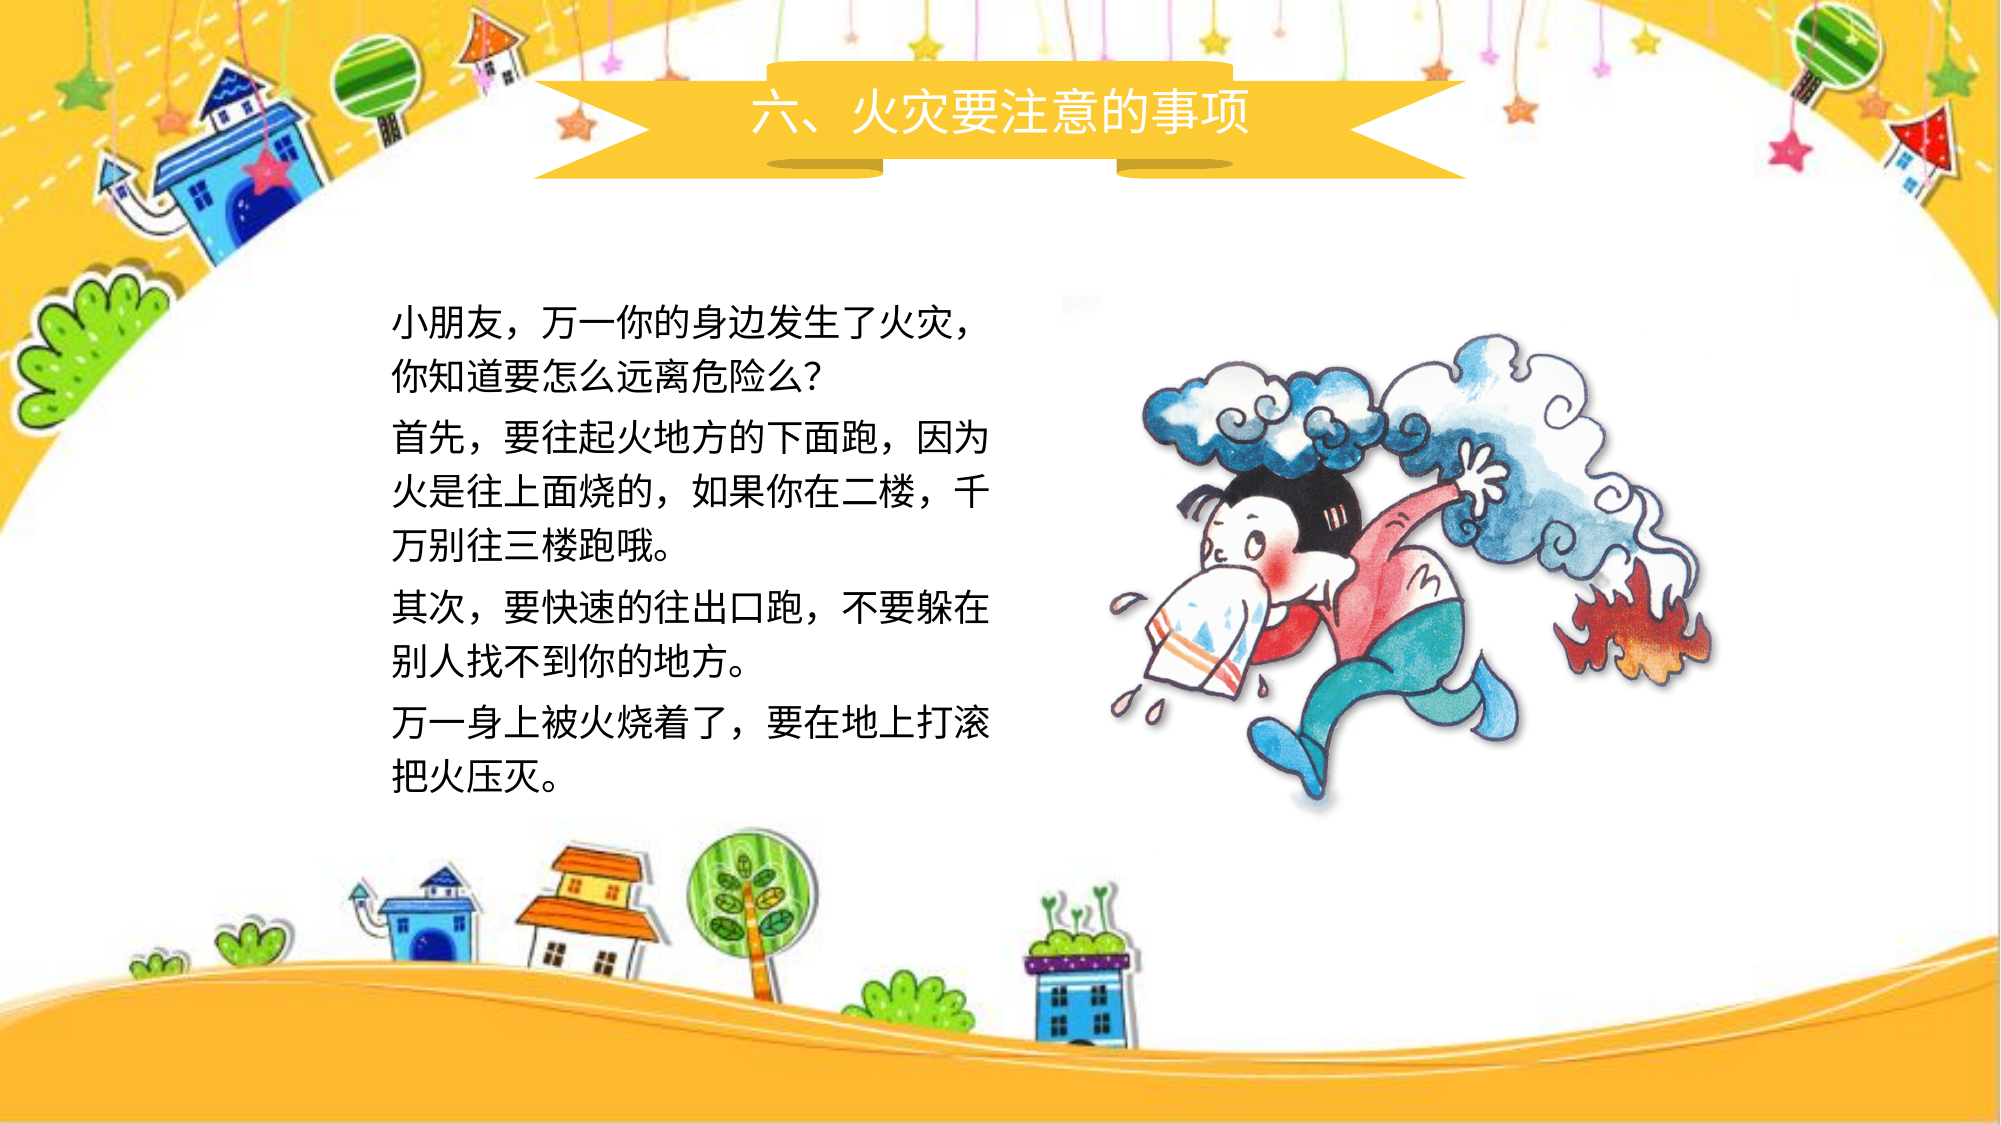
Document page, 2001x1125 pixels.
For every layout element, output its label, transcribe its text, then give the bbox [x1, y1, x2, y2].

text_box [533, 61, 1467, 179]
picture [0, 0, 2001, 1125]
text_box 小朋友，万一你的身边发生了火灾，你知道要怎么远离危险么？ 首先，要往起火地方的下面跑，因为火是往上面烧的，如果你在二楼，千万别往三楼跑哦。 其次，要快速的往出口跑，不要躲在别人找不到你的地方。 万一身上被火烧着了，要在地上打滚把火压灭。 [364, 276, 1038, 812]
